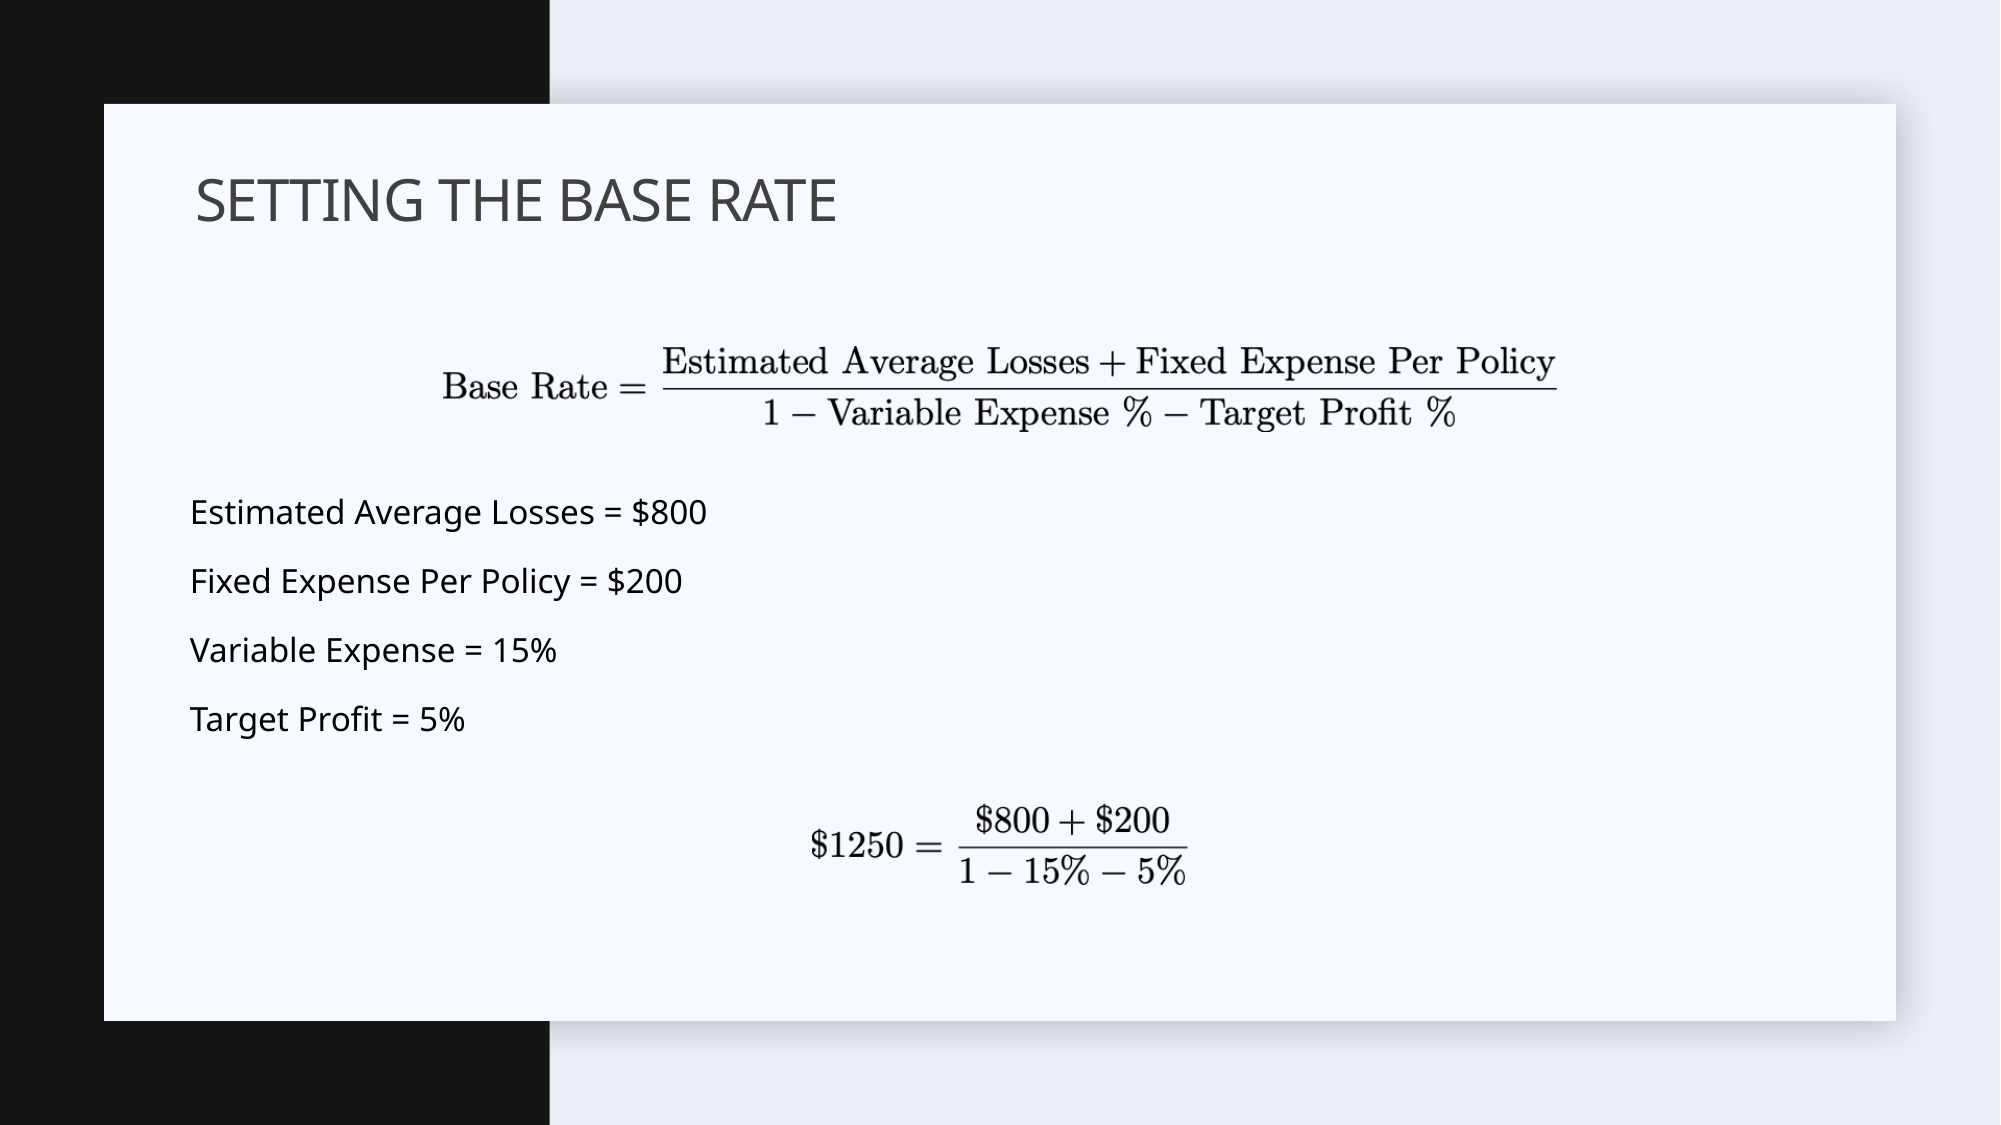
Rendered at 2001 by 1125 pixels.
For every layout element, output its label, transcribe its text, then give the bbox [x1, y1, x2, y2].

picture [811, 803, 1188, 886]
picture [443, 345, 1557, 432]
list Estimated Average Losses = $800 Fixed Expense Per Policy = $200 Variable Expense = 15% Target Profit = 5% [174, 345, 1825, 963]
title Setting the Base RAte [180, 154, 1830, 251]
